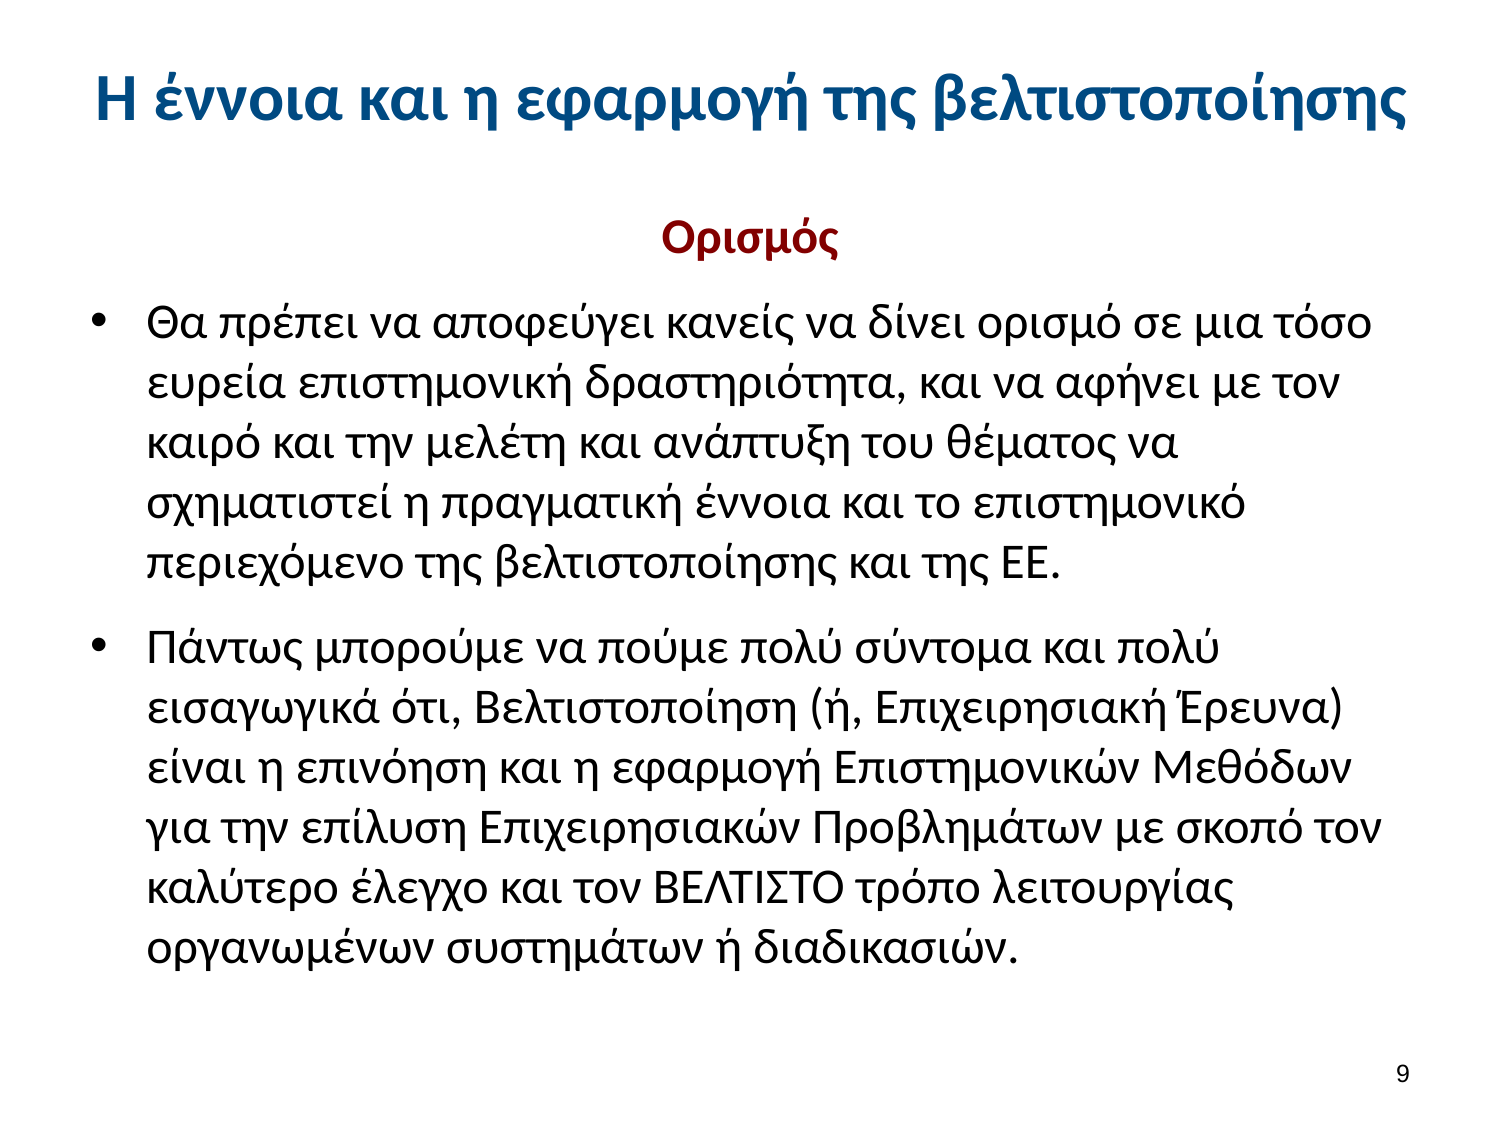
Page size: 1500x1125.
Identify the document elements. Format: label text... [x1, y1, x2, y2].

list Ορισμός Θα πρέπει να αποφεύγει κανείς να δίνει ορισμό σε μια τόσο ευρεία επιστημονική δραστηριότητα, και να αφήνει με τον καιρό και την μελέτη και ανάπτυξη του θέματος να σχηματιστεί η πραγματική έννοια και το επιστημονικό περιεχόμενο της βελτιστοποίησης και της ΕΕ. Πάντως μπορούμε να πούμε πολύ σύντομα και πολύ εισαγωγικά ότι, Βελτιστοποίηση (ή, Επιχειρησιακή Έρευνα) είναι η επινόηση και η εφαρμογή Επιστημονικών Μεθόδων για την επίλυση Επιχειρησιακών Προβλημάτων με σκοπό τον καλύτερο έλεγχο και τον ΒΕΛΤΙΣΤΟ τρόπο λειτουργίας οργανωμένων συστημάτων ή διαδικασιών. [75, 196, 1425, 1024]
title Η έννοια και η εφαρμογή της βελτιστοποίησης [76, 19, 1427, 169]
slide_number 8 [1074, 1042, 1425, 1103]
